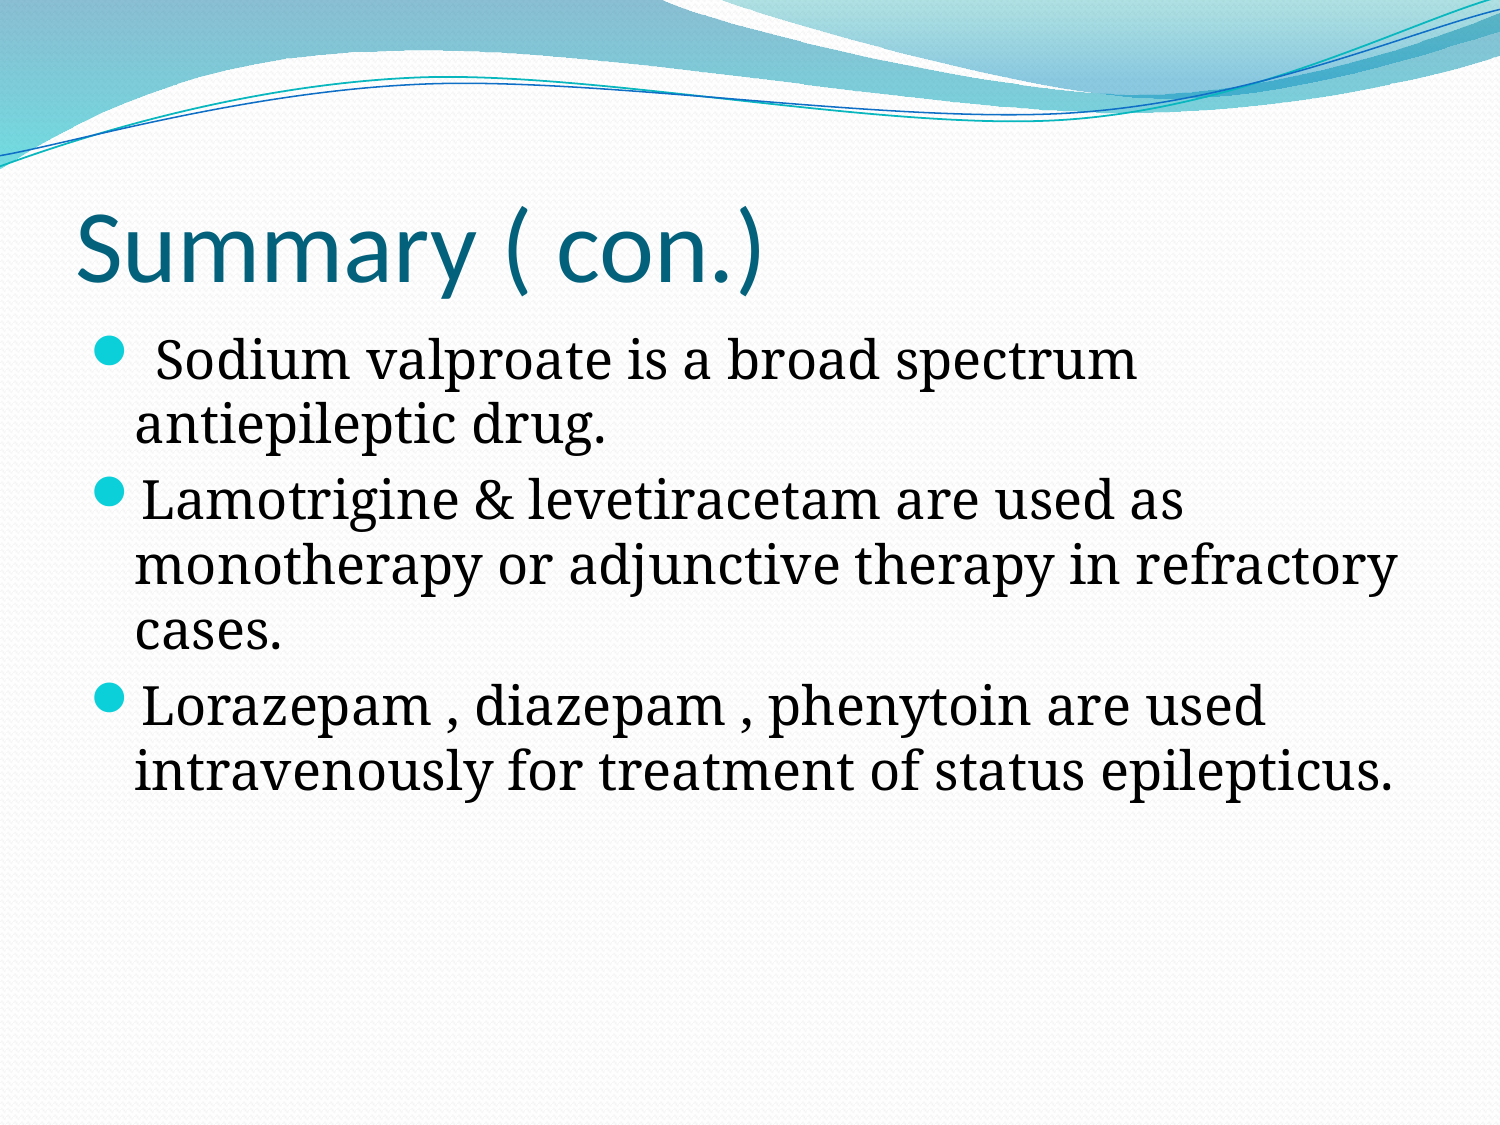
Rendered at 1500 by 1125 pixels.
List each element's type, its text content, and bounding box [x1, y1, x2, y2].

list Sodium valproate is a broad spectrum antiepileptic drug. Lamotrigine & levetiracetam are used as monotherapy or adjunctive therapy in refractory cases. Lorazepam , diazepam , phenytoin are used intravenously for treatment of status epilepticus. [74, 317, 1426, 1038]
title Summary ( con.) [74, 115, 1426, 304]
